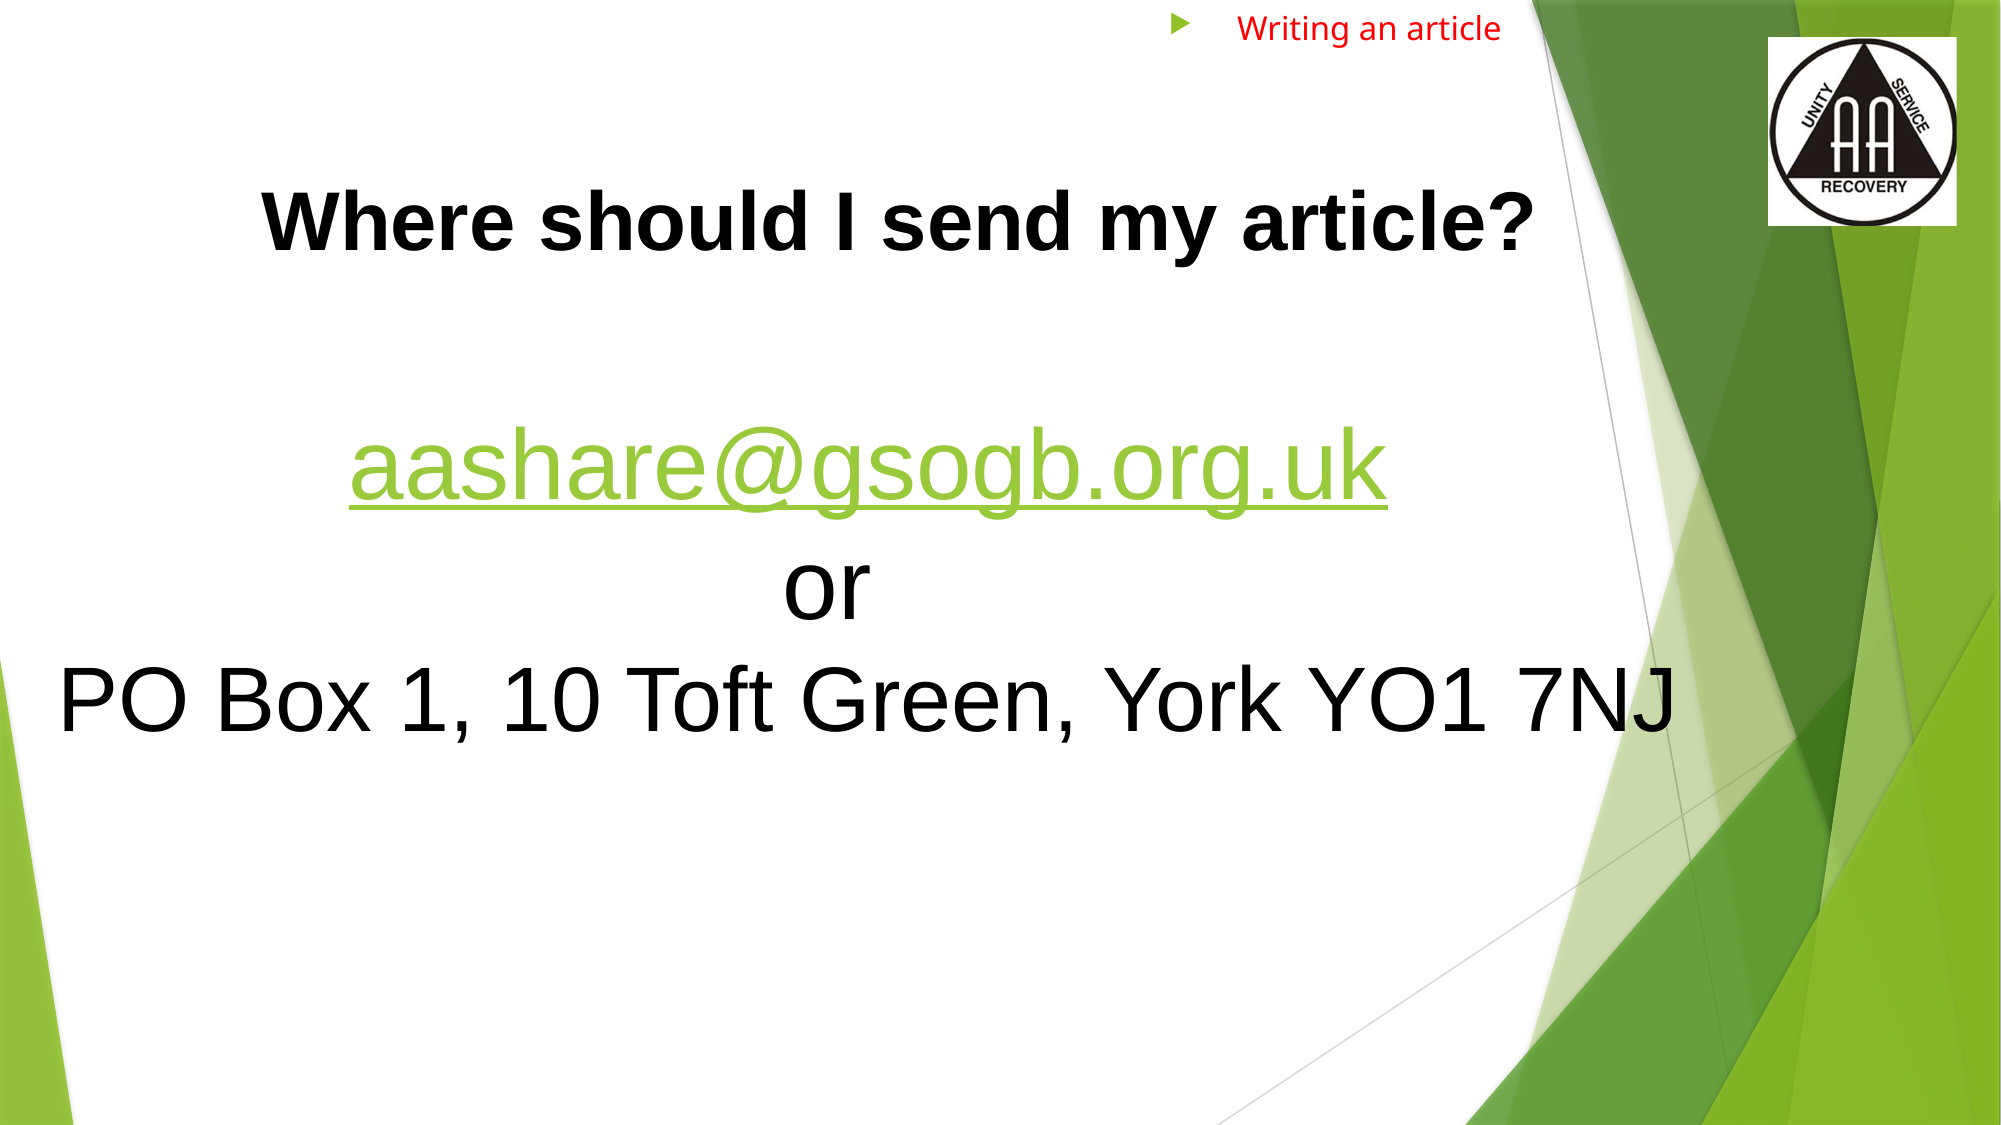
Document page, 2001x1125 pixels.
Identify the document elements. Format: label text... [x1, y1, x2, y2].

picture [1767, 36, 1958, 227]
text_box aashare@gsogb.org.uk or PO Box 1, 10 Toft Green, York YO1 7NJ [17, 392, 1721, 757]
text_box Writing an article [1100, 0, 1586, 55]
title Where should I send my article? [137, 59, 1686, 392]
